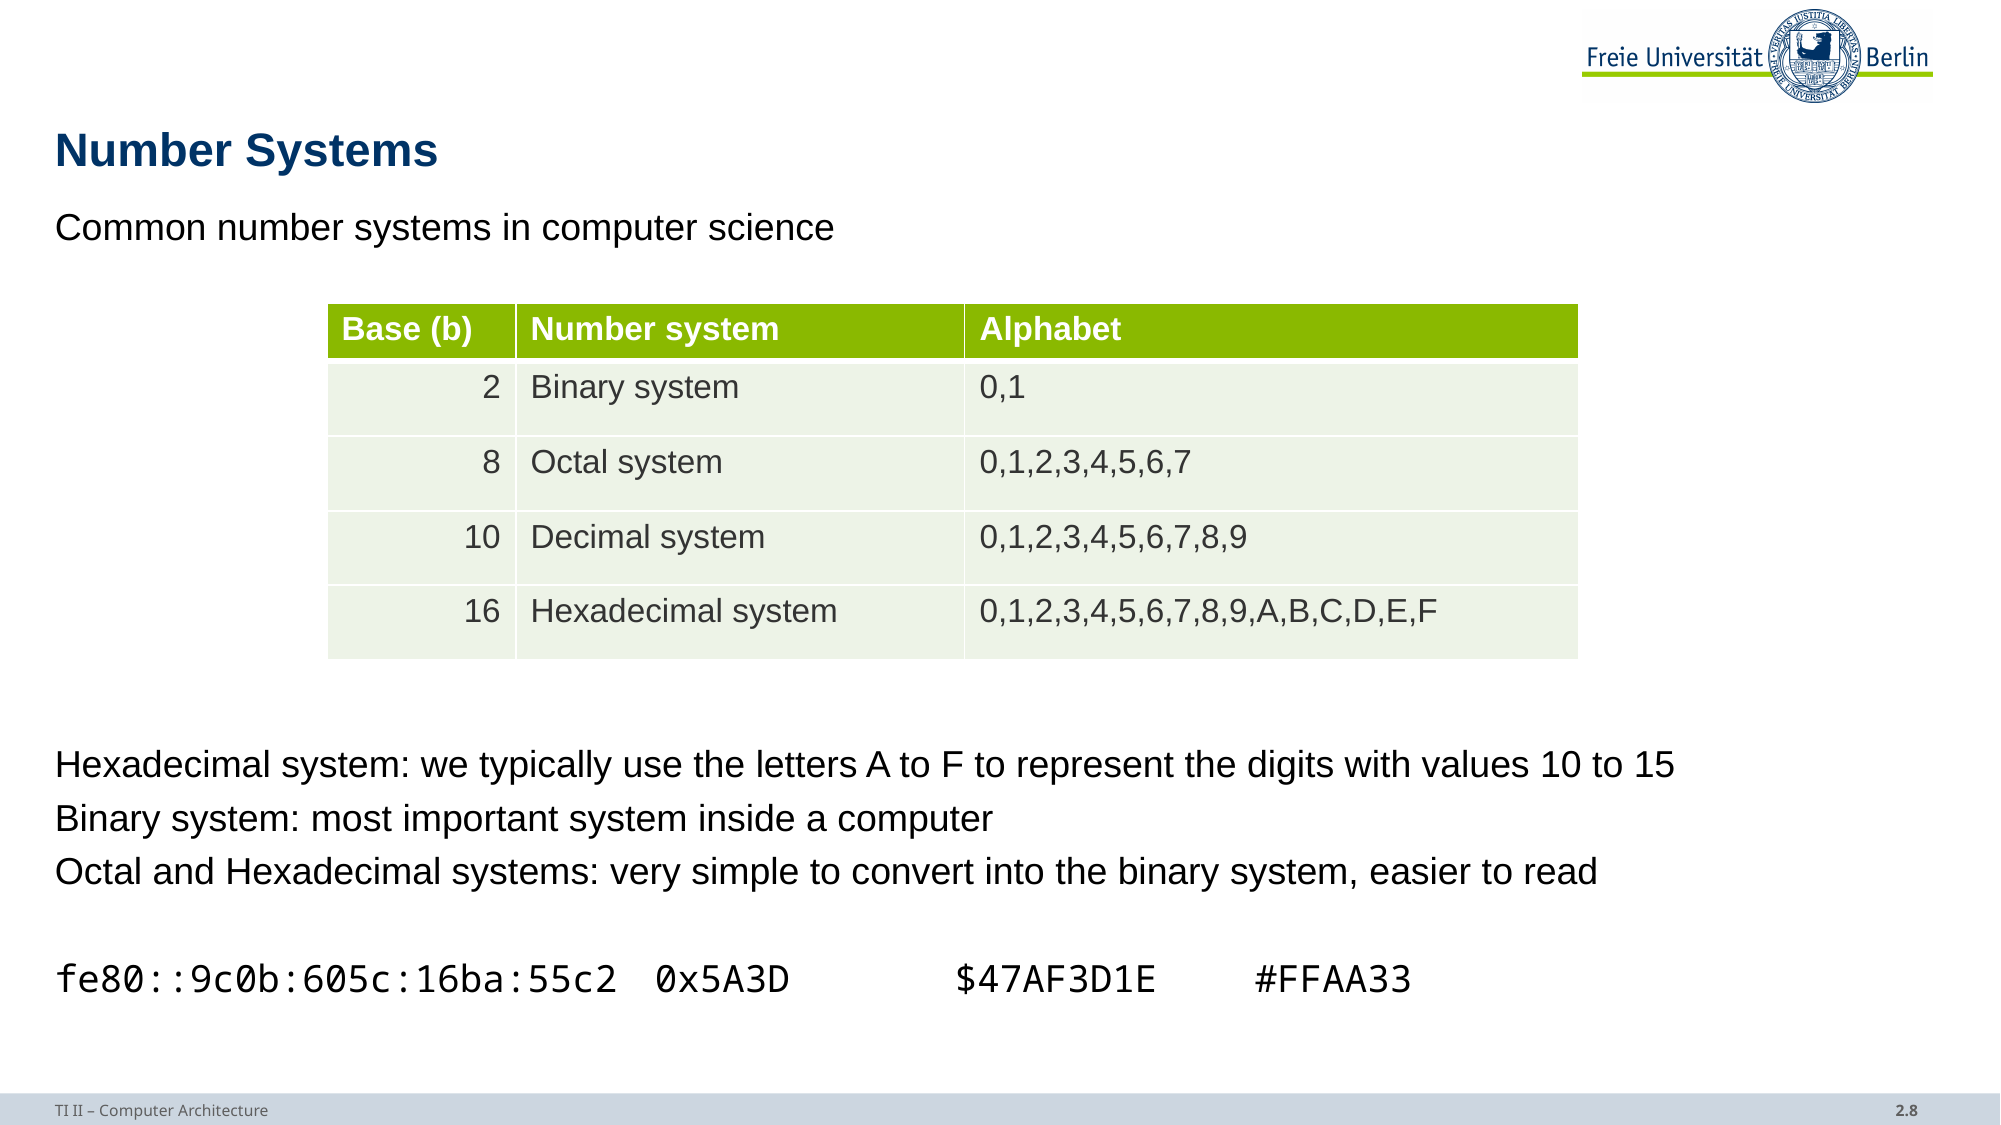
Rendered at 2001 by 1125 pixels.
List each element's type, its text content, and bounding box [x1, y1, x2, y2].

table_cell 0,1,2,3,4,5,6,7,8,9 [965, 512, 1578, 584]
picture [1582, 9, 1933, 103]
table_cell 16 [328, 586, 515, 659]
table_cell Hexadecimal system [517, 586, 964, 659]
table_header Number system [517, 304, 964, 358]
table_header Alphabet [965, 304, 1578, 358]
table_cell 10 [328, 512, 515, 584]
table_cell 8 [328, 437, 515, 510]
table_cell Decimal system [517, 512, 964, 584]
table_cell 0,1,2,3,4,5,6,7 [965, 437, 1578, 510]
table_cell 0,1,2,3,4,5,6,7,8,9,A,B,C,D,E,F [965, 586, 1578, 659]
table_cell Octal system [517, 437, 964, 510]
table_cell 0,1 [965, 364, 1578, 435]
table_header Base (b) [328, 304, 515, 358]
list Common number systems in computer science Hexadecimal system: we typically use the letters A to F to represent the digits with values 10 to 15 Binary system: most important system inside a computer Octal and Hexadecimal systems: very simple to convert into the binary system, easier to read fe80::9c0b:605c:16ba:55c2 0x5A3D $47AF3D1E #FFAA33 [54, 201, 1946, 1064]
title Number Systems [54, 117, 1946, 188]
footer TI II – Computer Architecture [54, 1093, 1363, 1125]
table_cell 2 [328, 364, 515, 435]
table_cell Binary system [517, 364, 964, 435]
